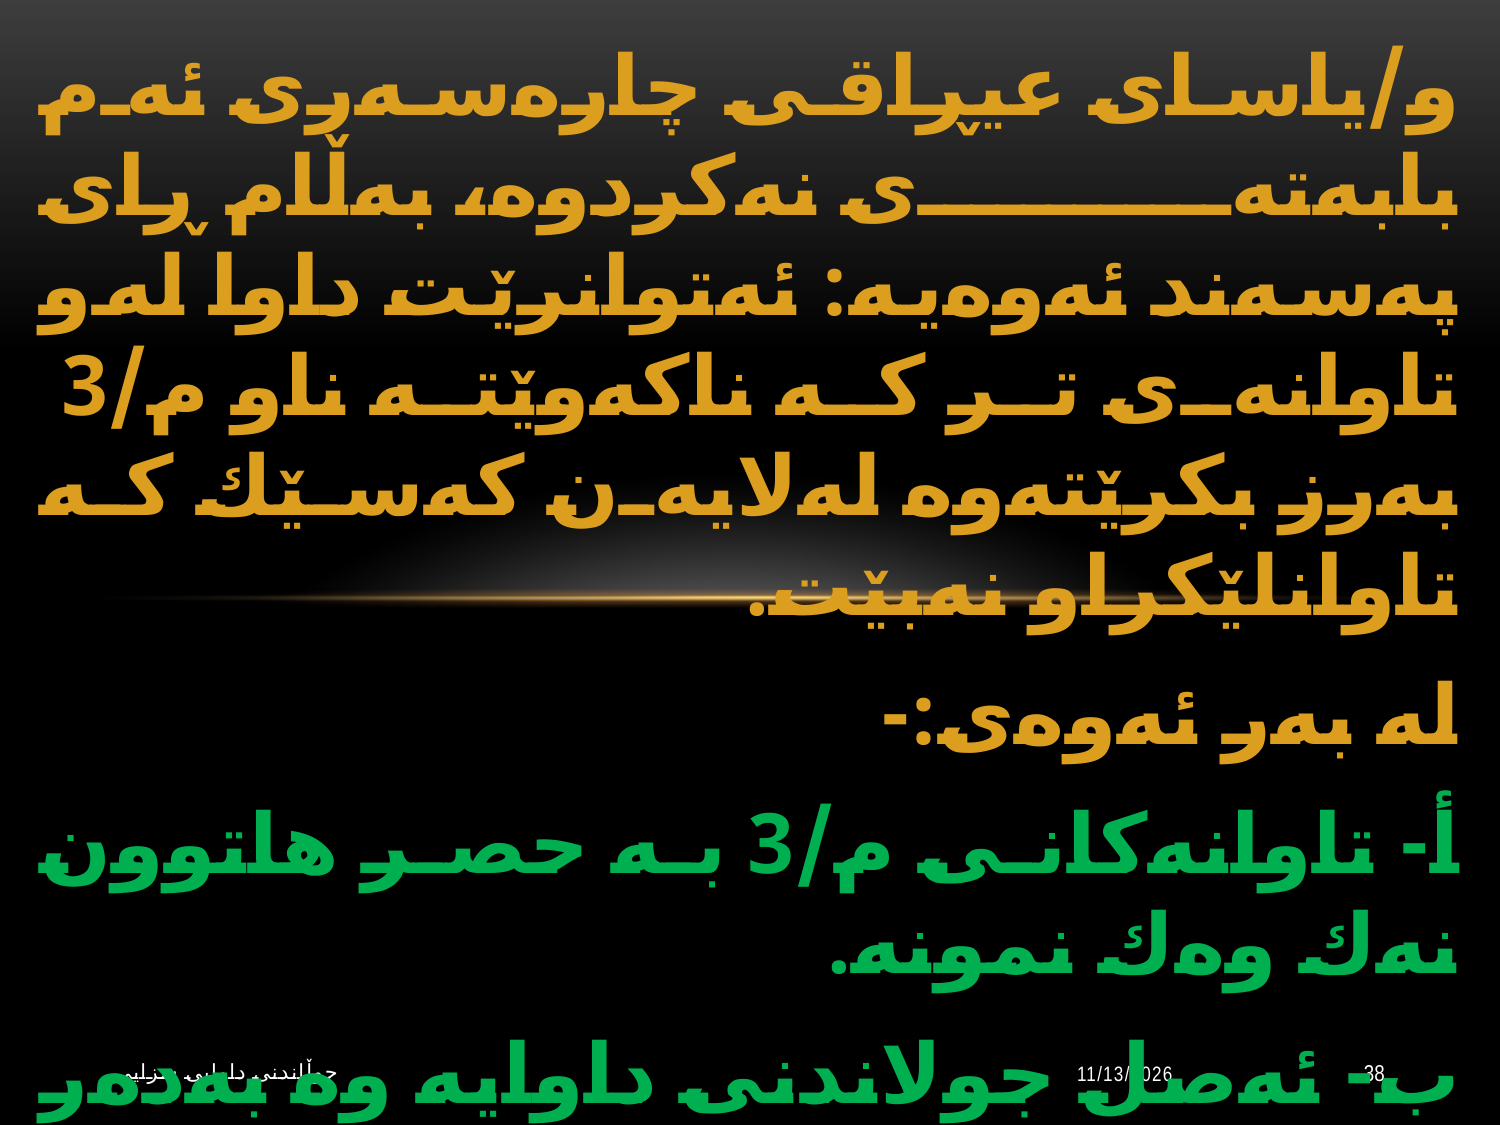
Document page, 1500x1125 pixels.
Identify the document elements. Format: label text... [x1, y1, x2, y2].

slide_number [937, 1042, 1188, 1103]
subtitle و/یاسای عیڕاقی چارەسەری ئەم بابەتەی نەكردوە، بەڵام ڕای پەسەند ئەوەیە: ئەتوانرێت داوا لەو تاوانەی تر كە ناكەوێتە ناو م/3 بەرز بكرێتەوە لەلایەن كەسێك كە تاوانلێكراو نەبێت. لە بەر ئەوەی:- أ- تاوانەكانی م/3 بە حصر هاتوون نەك وەك نمونە. ب- ئەصل جولاندنی داوایە وە بەدەر نەجەلاندنیەتی لەبەر چەند هۆكارێك، بۆیە ناتوانین بەدەر فراوان بكەین. [24, 24, 1475, 1100]
picture [0, 0, 1500, 750]
slide_number 38 [1237, 1042, 1400, 1103]
footer جوڵاندنى داوایی سزایی [99, 1042, 575, 1103]
